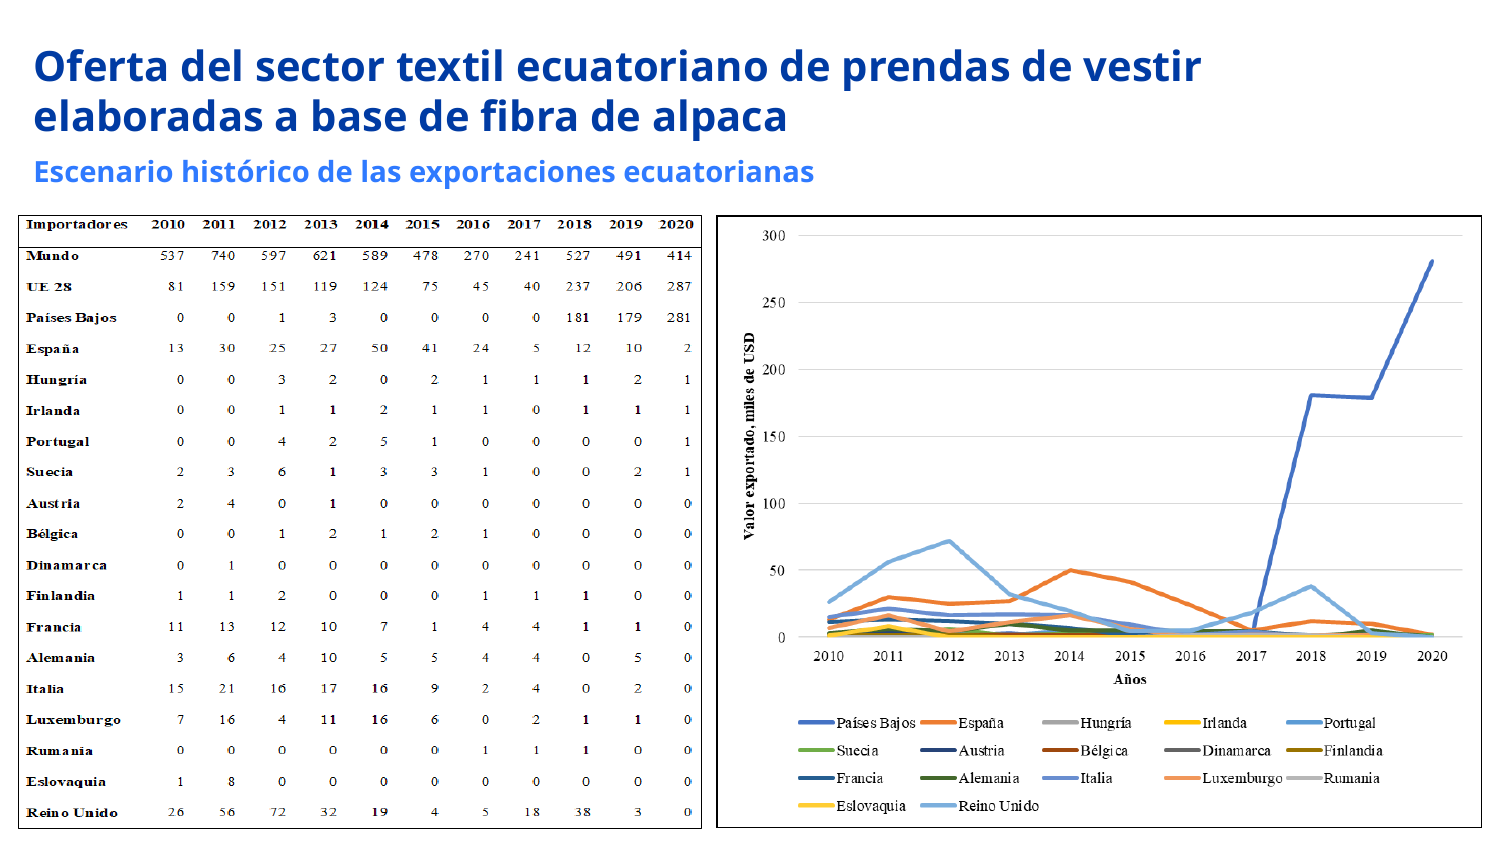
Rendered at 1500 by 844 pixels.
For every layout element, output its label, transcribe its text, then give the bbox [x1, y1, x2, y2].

picture [716, 215, 1482, 828]
title Oferta del sector textil ecuatoriano de prendas de vestir elaboradas a base de fibra de alpaca [18, 25, 1285, 120]
picture [18, 215, 702, 828]
text_box Escenario histórico de las exportaciones ecuatorianas [18, 138, 1285, 216]
